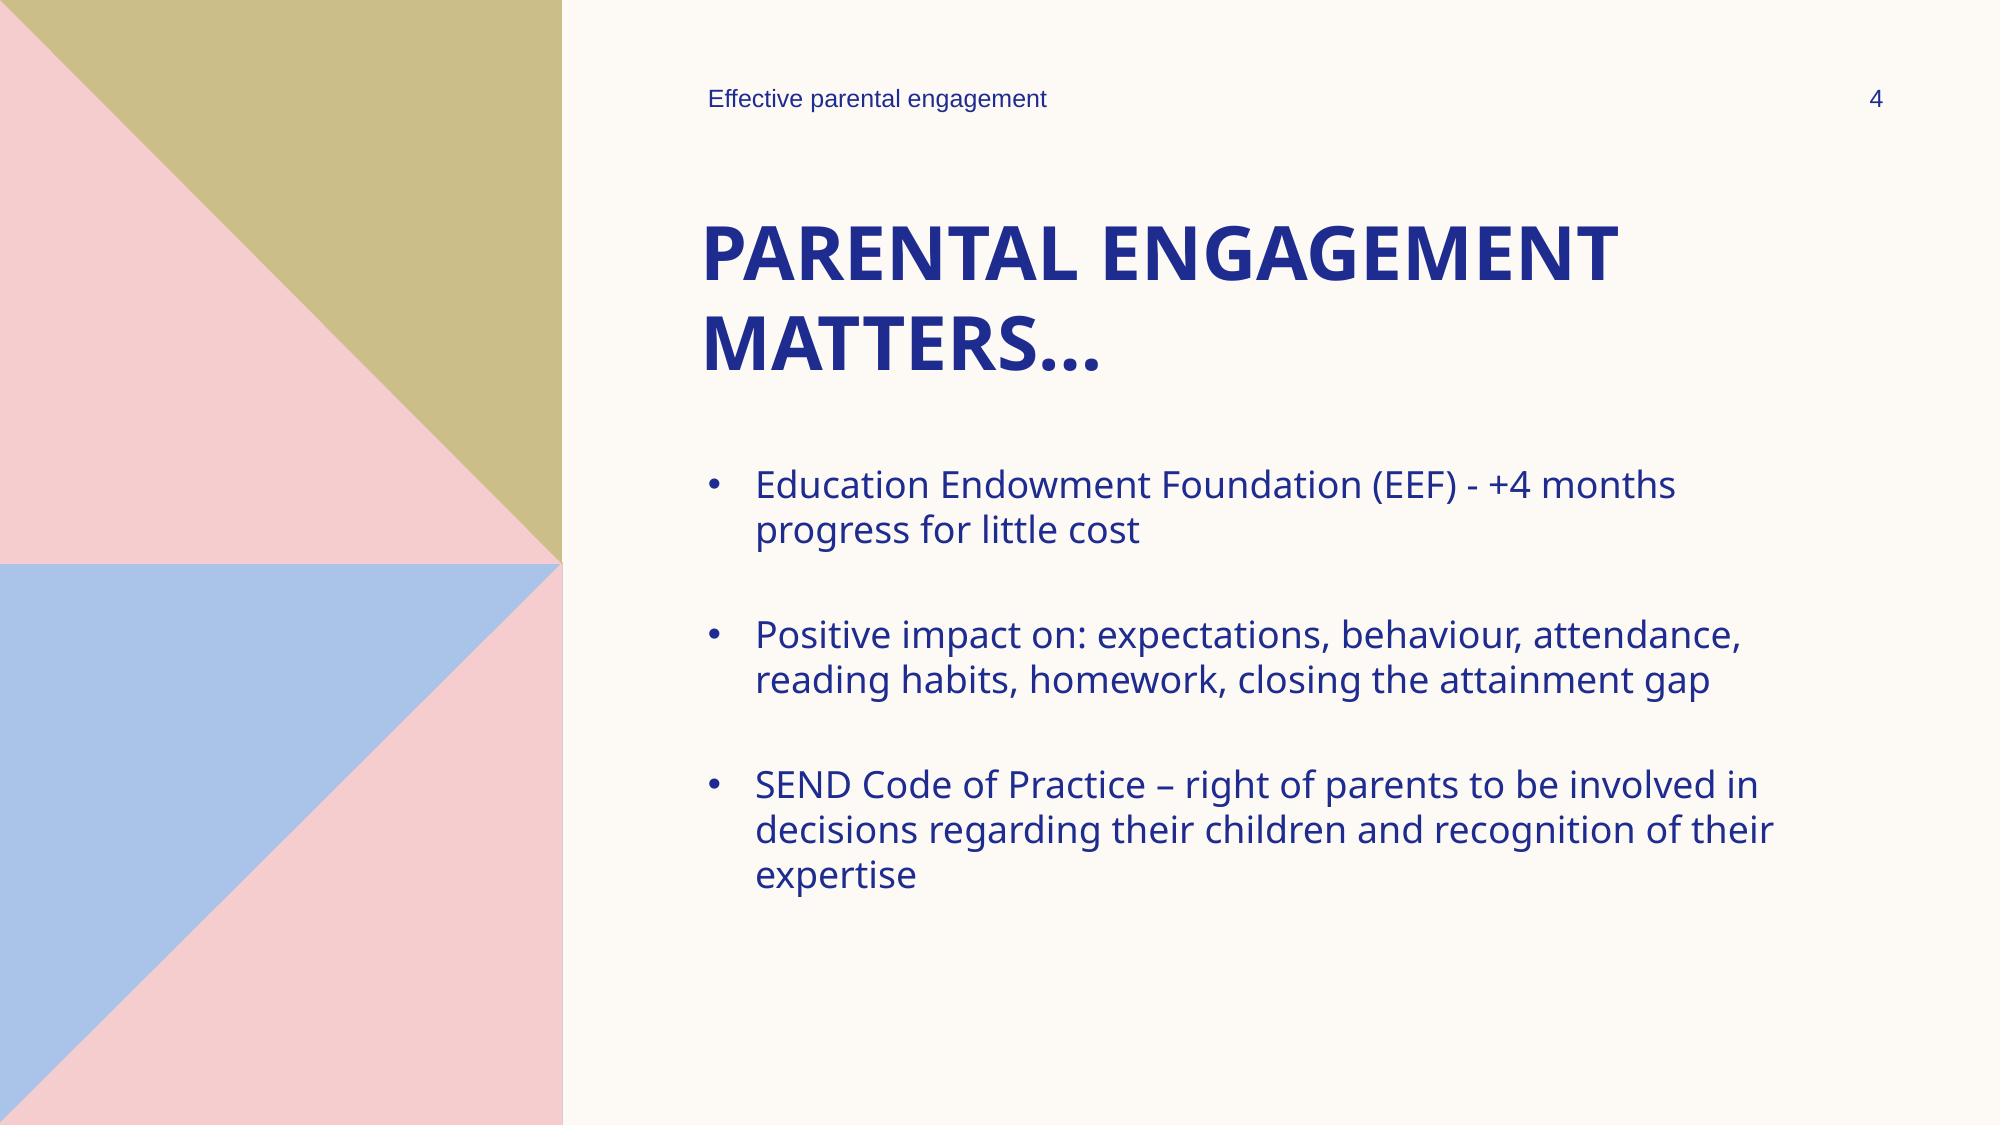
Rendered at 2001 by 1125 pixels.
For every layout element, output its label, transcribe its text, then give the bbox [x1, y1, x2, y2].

title Parental engagement matters… [685, 198, 1796, 390]
footer Effective parental engagement [693, 75, 1218, 120]
list Education Endowment Foundation (EEF) - +4 months progress for little cost Positive impact on: expectations, behaviour, attendance, reading habits, homework, closing the attainment gap SEND Code of Practice – right of parents to be involved in decisions regarding their children and recognition of their expertise [693, 453, 1845, 949]
slide_number 4 [1795, 75, 1958, 120]
